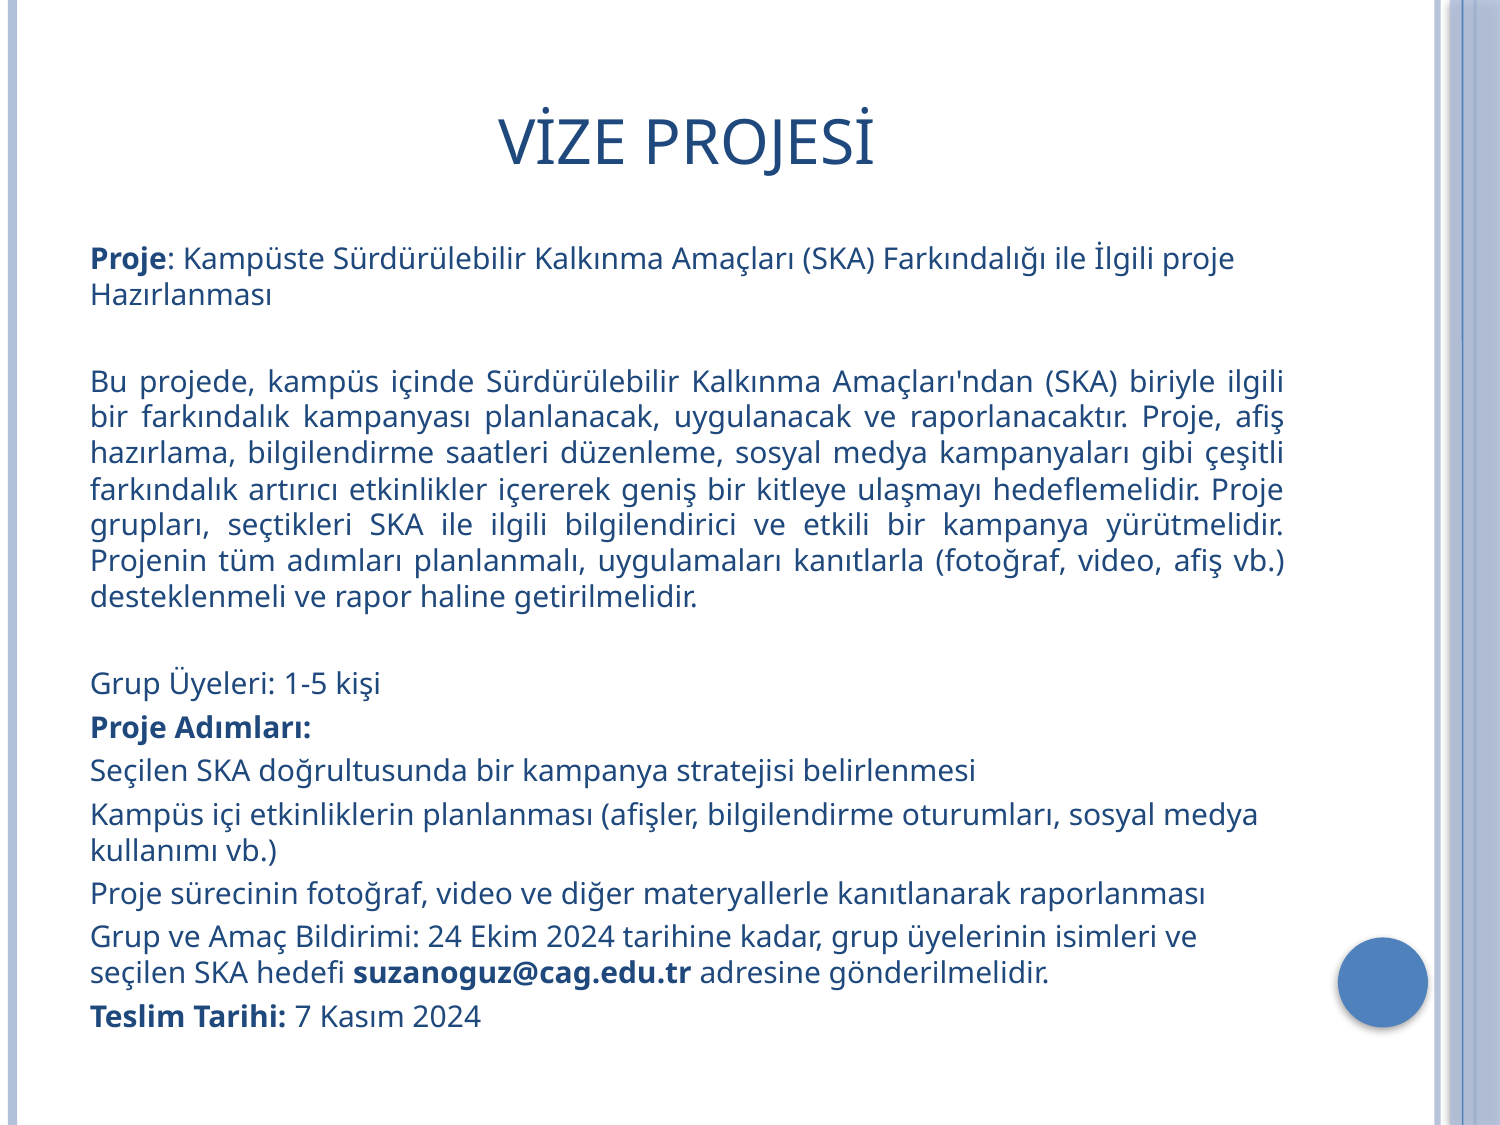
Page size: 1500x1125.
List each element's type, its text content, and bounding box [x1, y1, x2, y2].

title Vize projesi [75, 45, 1300, 185]
list Proje: Kampüste Sürdürülebilir Kalkınma Amaçları (SKA) Farkındalığı ile İlgili proje Hazırlanması Bu projede, kampüs içinde Sürdürülebilir Kalkınma Amaçları'ndan (SKA) biriyle ilgili bir farkındalık kampanyası planlanacak, uygulanacak ve raporlanacaktır. Proje, afiş hazırlama, bilgilendirme saatleri düzenleme, sosyal medya kampanyaları gibi çeşitli farkındalık artırıcı etkinlikler içererek geniş bir kitleye ulaşmayı hedeflemelidir. Proje grupları, seçtikleri SKA ile ilgili bilgilendirici ve etkili bir kampanya yürütmelidir. Projenin tüm adımları planlanmalı, uygulamaları kanıtlarla (fotoğraf, video, afiş vb.) desteklenmeli ve rapor haline getirilmelidir. Grup Üyeleri: 1-5 kişi Proje Adımları: Seçilen SKA doğrultusunda bir kampanya stratejisi belirlenmesi Kampüs içi etkinliklerin planlanması (afişler, bilgilendirme oturumları, sosyal medya kullanımı vb.) Proje sürecinin fotoğraf, video ve diğer materyallerle kanıtlanarak raporlanması Grup ve Amaç Bildirimi: 24 Ekim 2024 tarihine kadar, grup üyelerinin isimleri ve seçilen SKA hedefi suzanoguz@cag.edu.tr adresine gönderilmelidir. Teslim Tarihi: 7 Kasım 2024 [75, 231, 1300, 1062]
